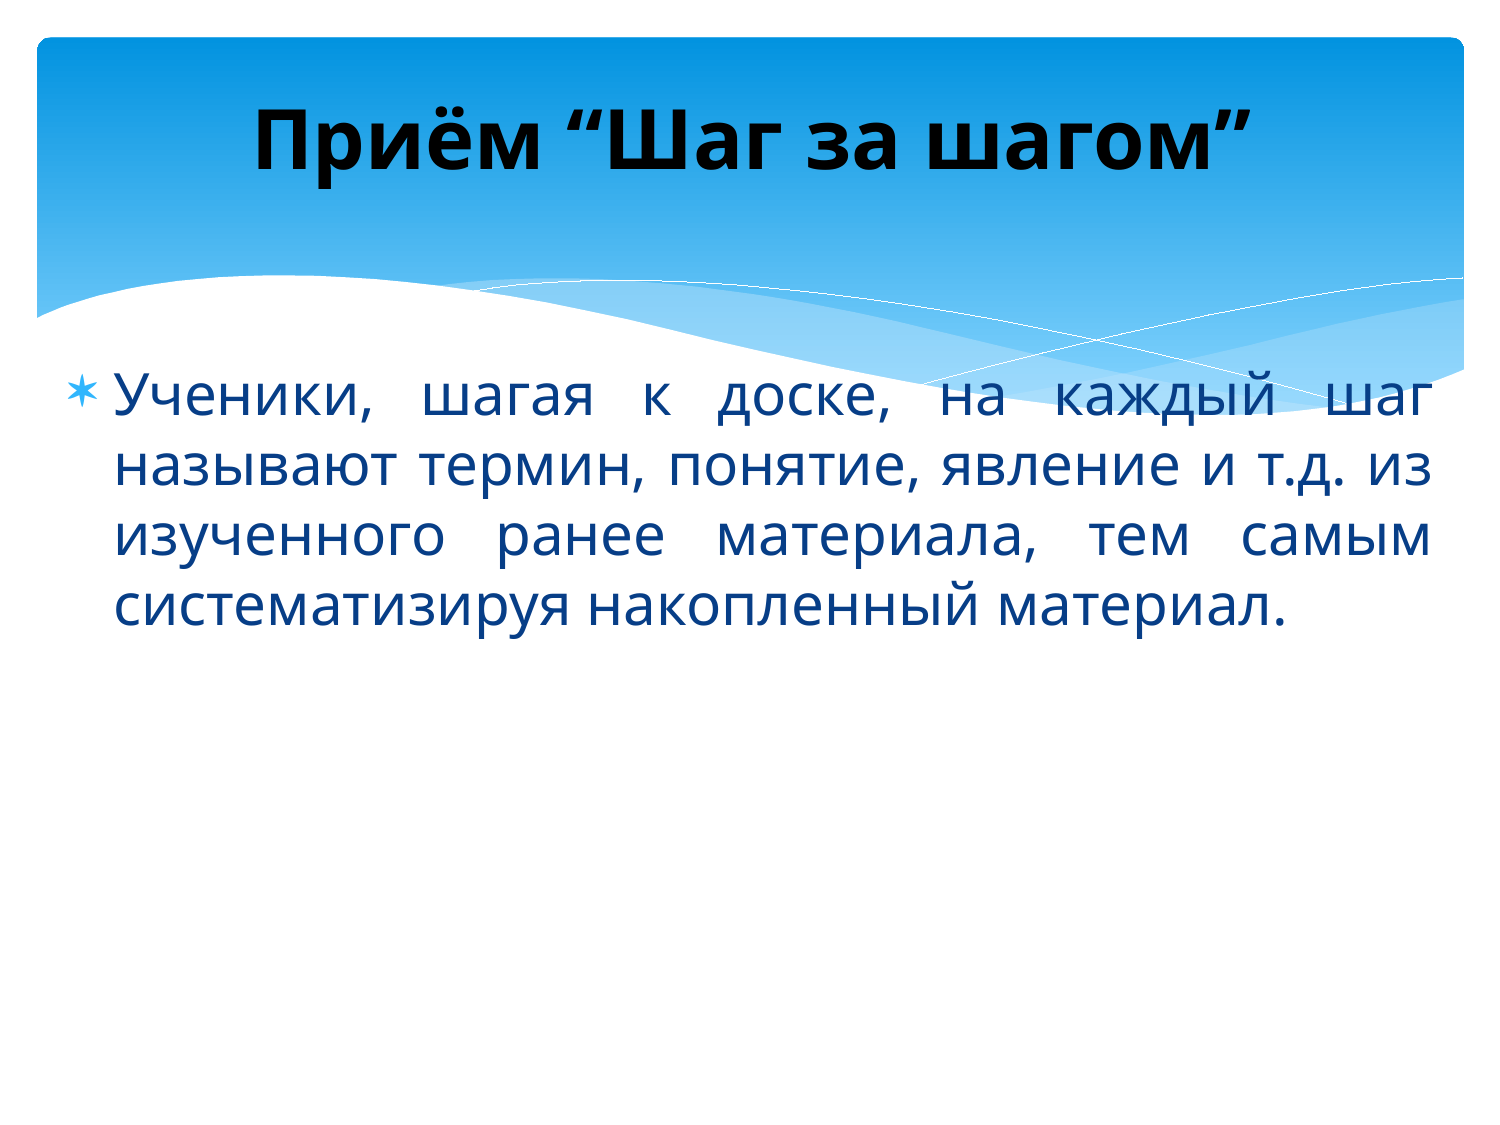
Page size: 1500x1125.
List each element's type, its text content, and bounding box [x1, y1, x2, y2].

title Приём “Шаг за шагом” [76, 42, 1427, 231]
list Ученики, шагая к доске, на каждый шаг называют термин, понятие, явление и т.д. из изученного ранее материала, тем самым систематизируя накопленный материал. [53, 349, 1449, 733]
